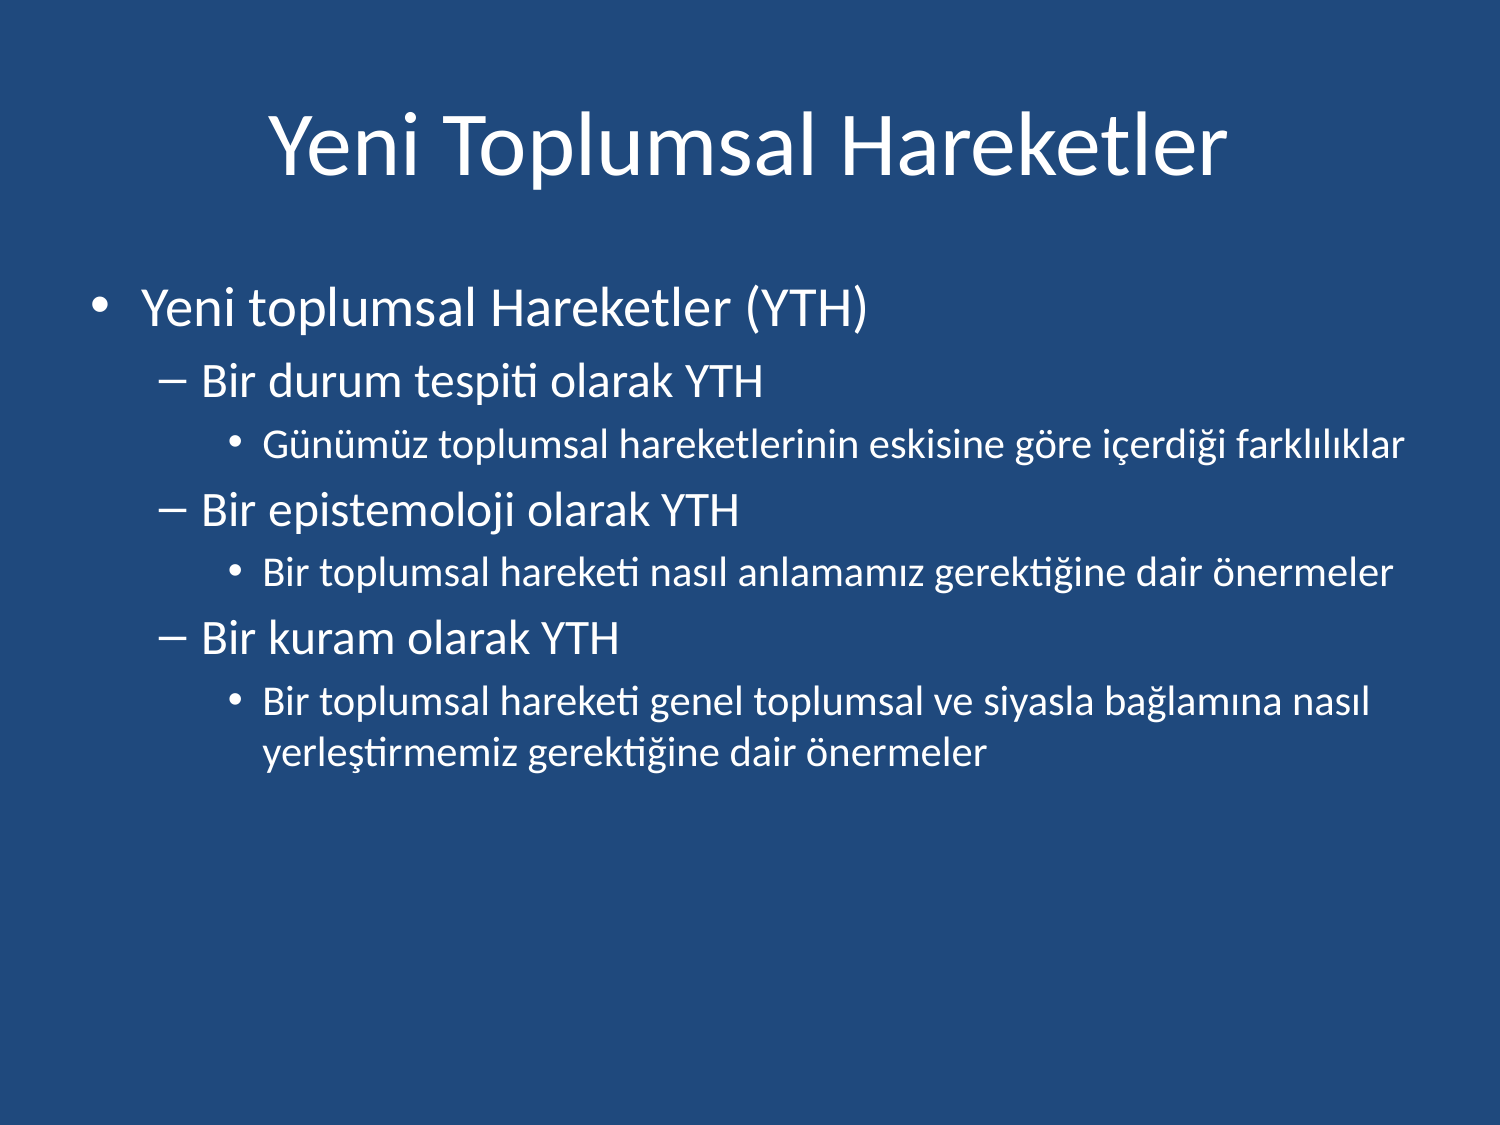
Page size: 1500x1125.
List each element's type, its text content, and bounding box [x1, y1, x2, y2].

title Yeni Toplumsal Hareketler [75, 45, 1425, 233]
list Yeni toplumsal Hareketler (YTH) Bir durum tespiti olarak YTH Günümüz toplumsal hareketlerinin eskisine göre içerdiği farklılıklar Bir epistemoloji olarak YTH Bir toplumsal hareketi nasıl anlamamız gerektiğine dair önermeler Bir kuram olarak YTH Bir toplumsal hareketi genel toplumsal ve siyasla bağlamına nasıl yerleştirmemiz gerektiğine dair önermeler [75, 262, 1425, 1005]
